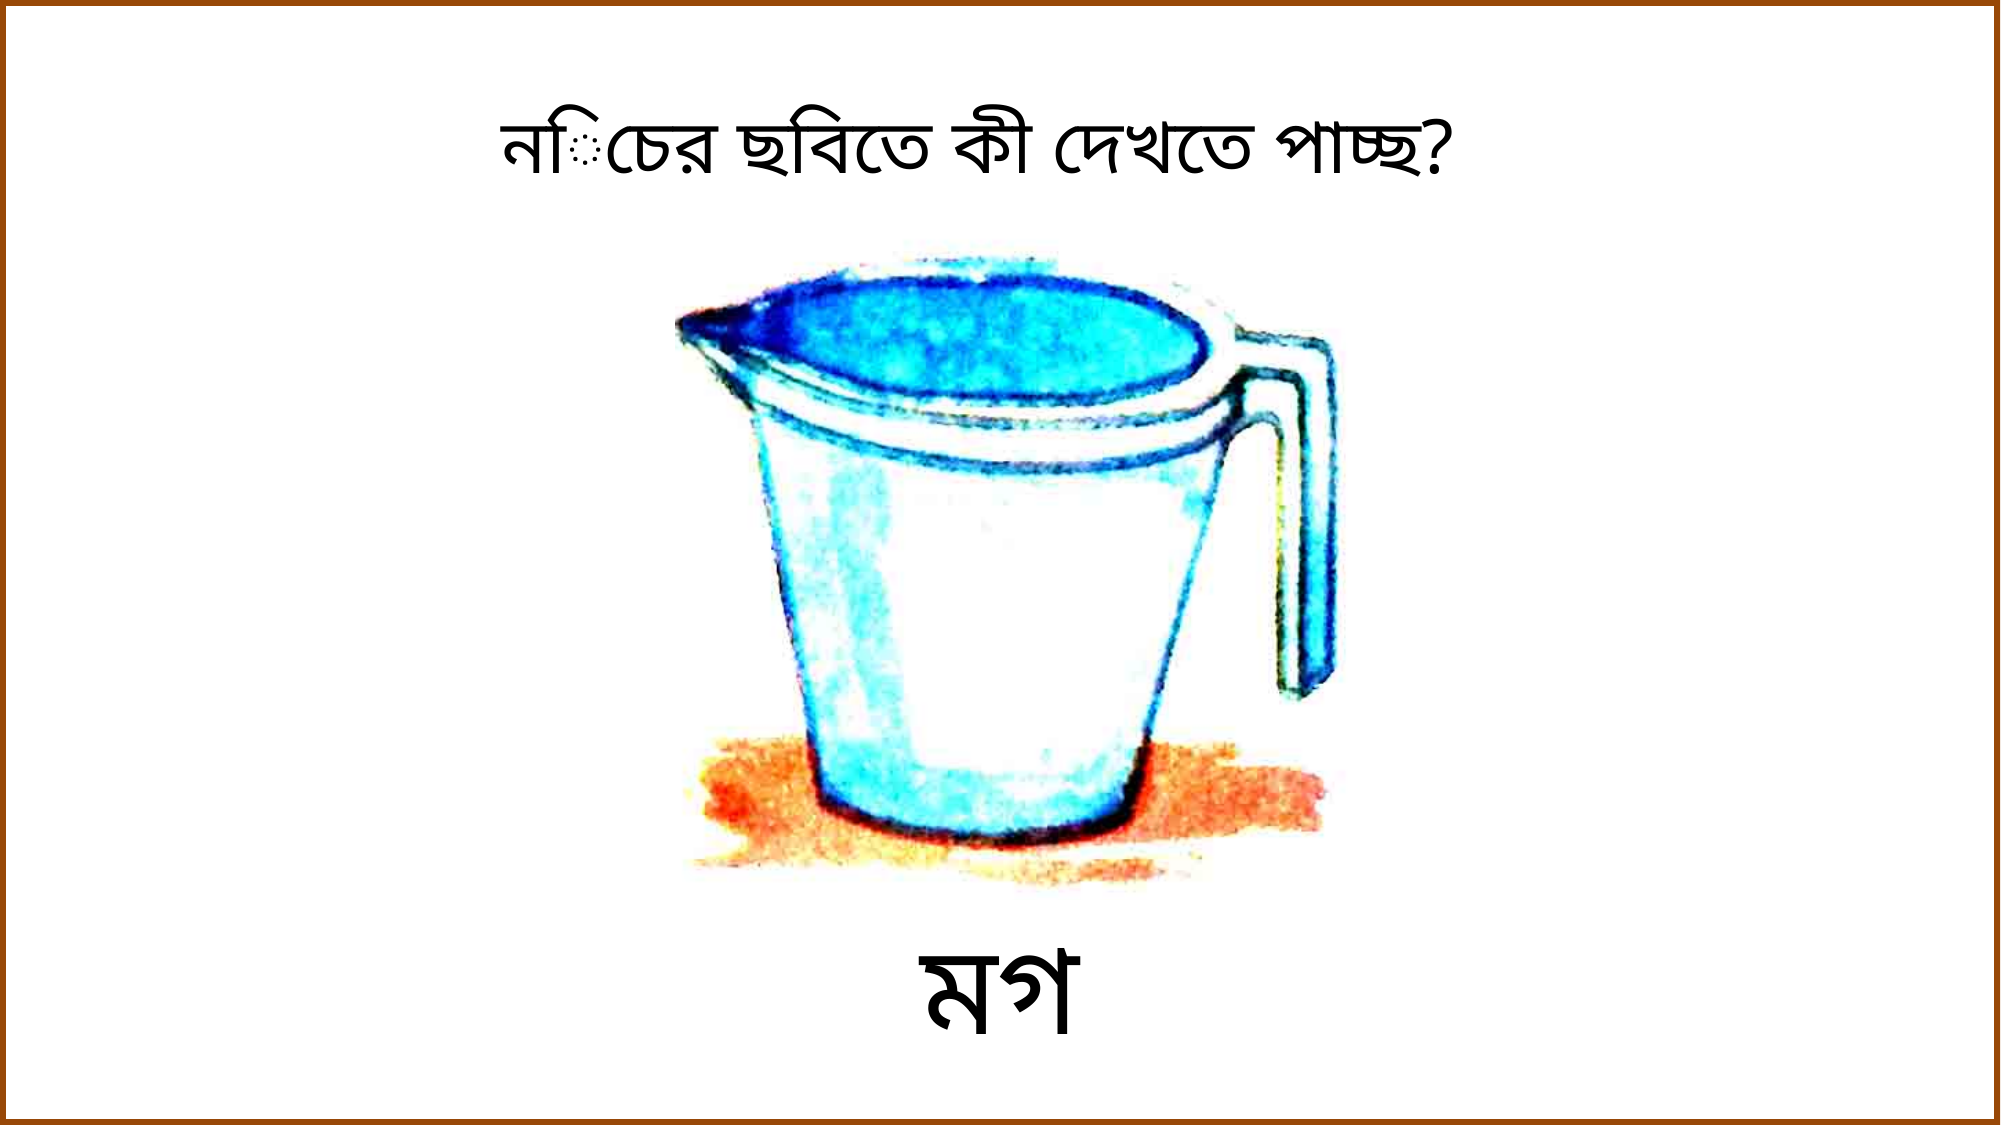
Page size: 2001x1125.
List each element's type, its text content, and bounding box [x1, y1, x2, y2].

text_box নিচের ছবিতে কী দেখতে পাচ্ছ? [486, 91, 1470, 196]
picture [674, 237, 1356, 901]
text_box মগ [587, 902, 1413, 1067]
